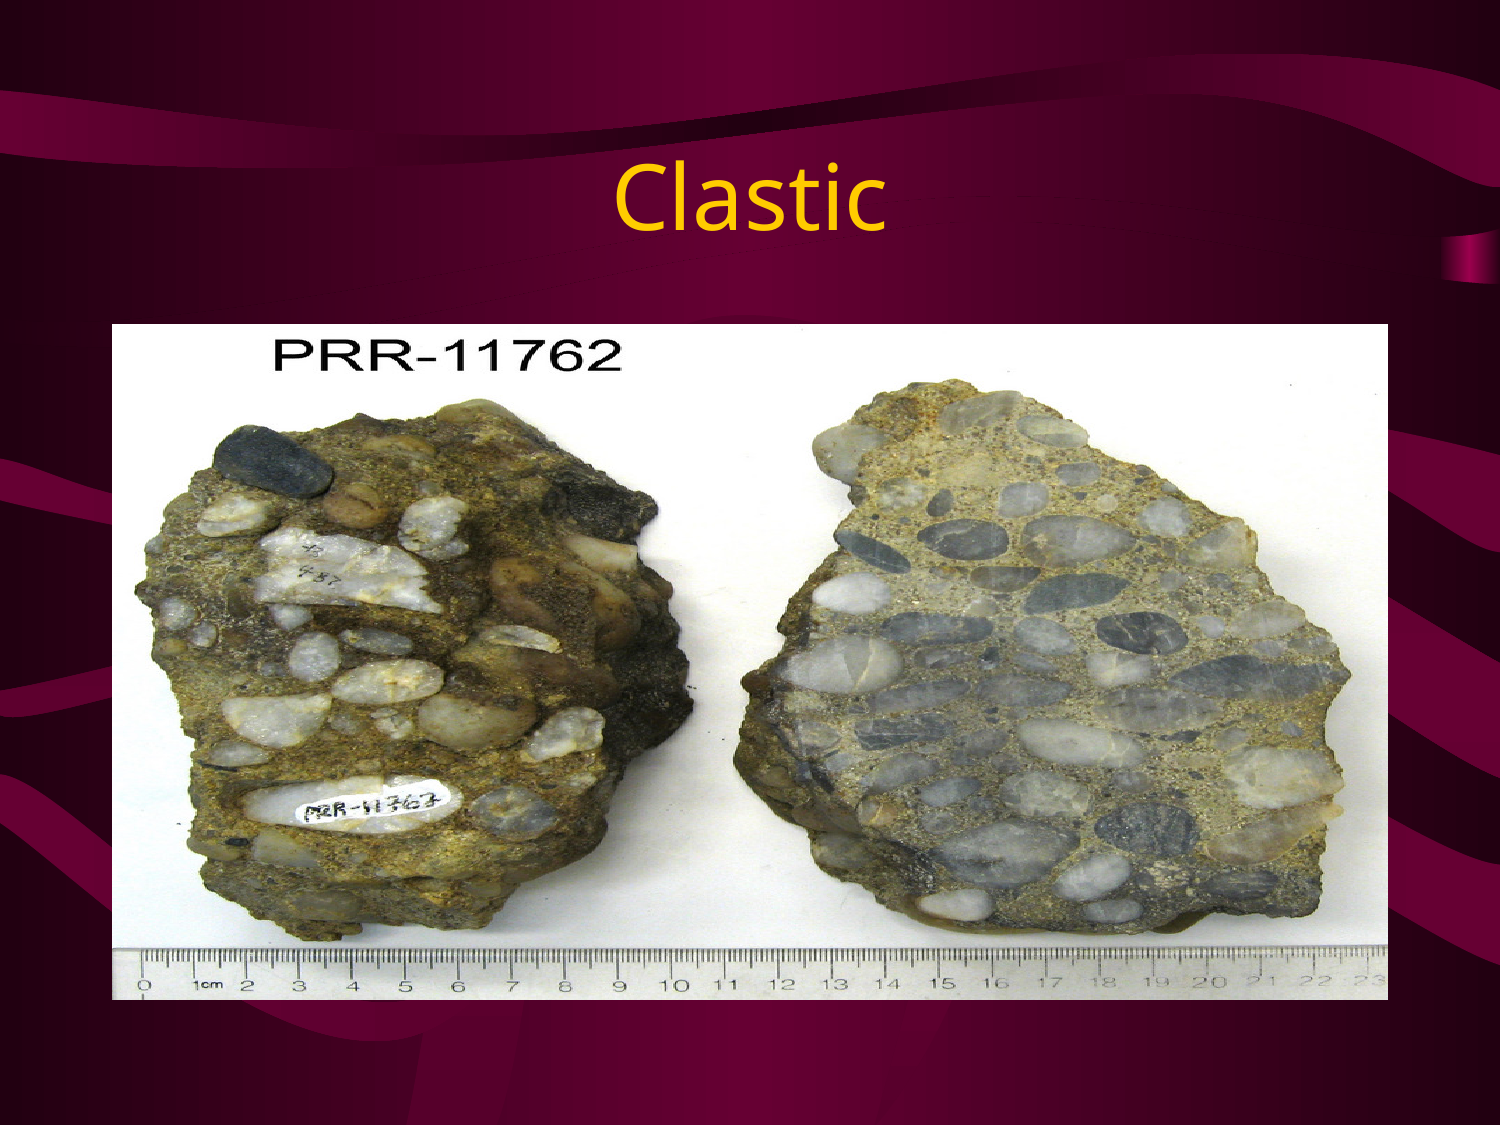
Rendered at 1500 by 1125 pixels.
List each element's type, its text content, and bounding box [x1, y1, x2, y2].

title Clastic [112, 99, 1388, 288]
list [112, 324, 1388, 1001]
